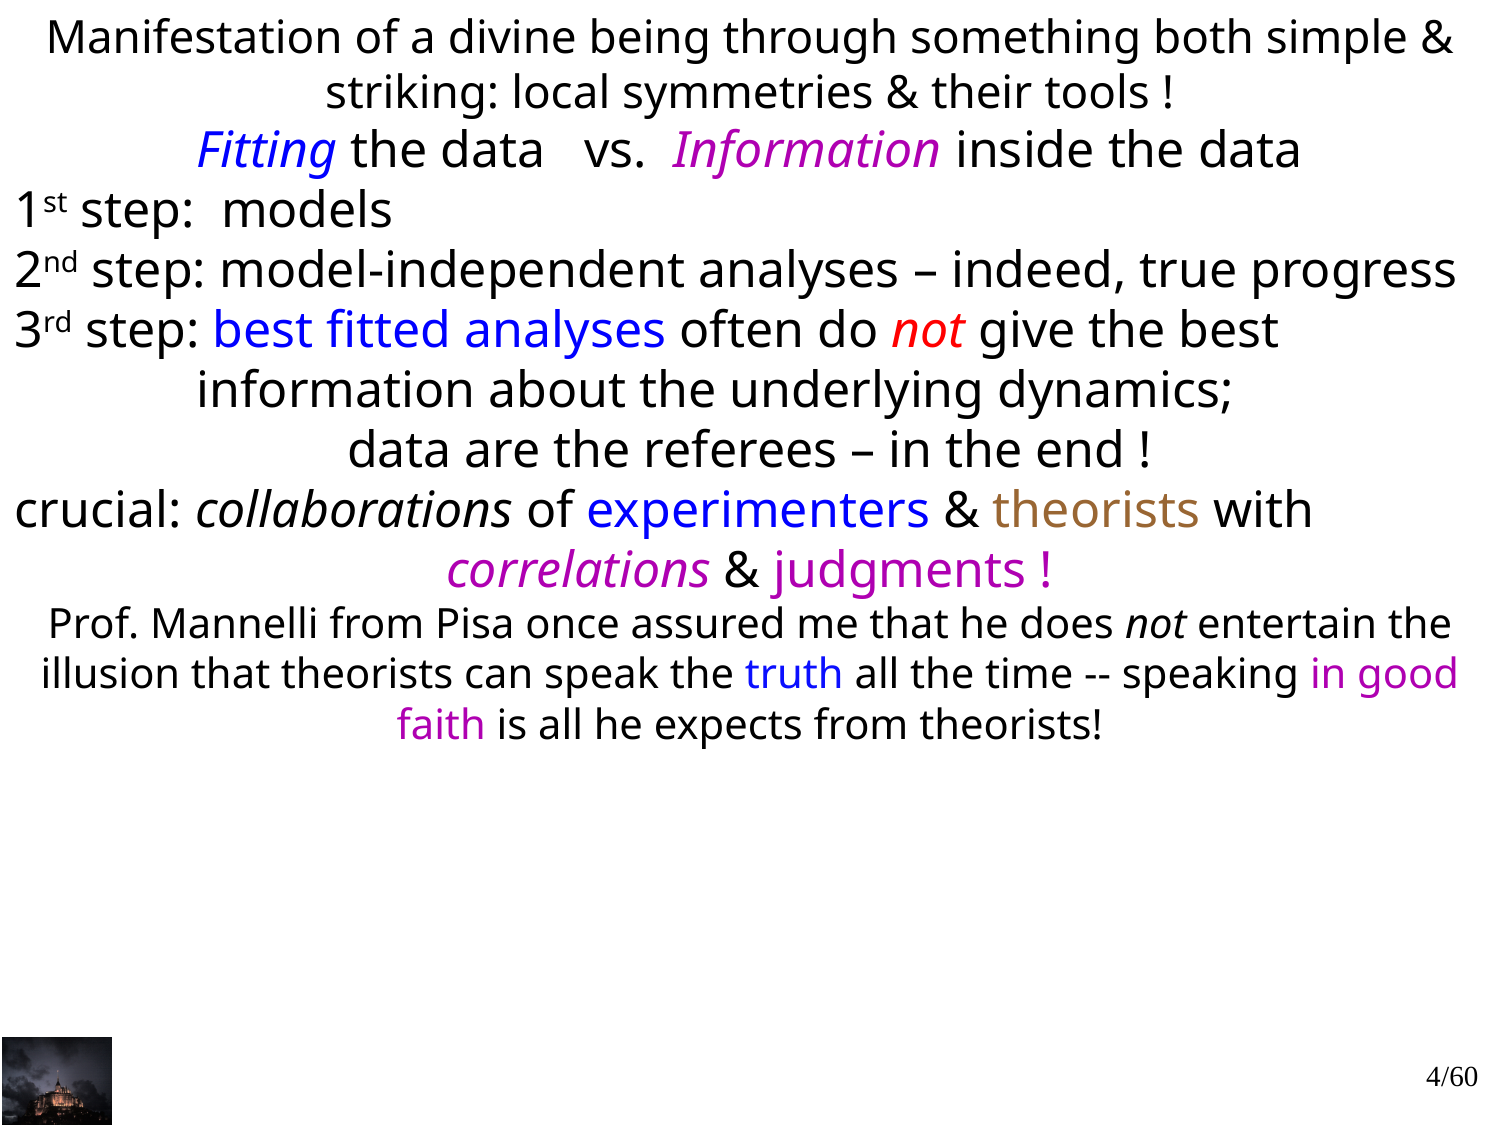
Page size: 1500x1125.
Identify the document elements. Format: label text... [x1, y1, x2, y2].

picture [1, 1037, 112, 1125]
slide_number 4/60 [1181, 1050, 1494, 1125]
text_box Manifestation of a divine being through something both simple & striking: local symmetries & their tools ! Fitting the data vs. Information inside the data 1st step: models 2nd step: model-independent analyses – indeed, true progress 3rd step: best fitted analyses often do not give the best information about the underlying dynamics; data are the referees – in the end ! crucial: collaborations of experimenters & theorists with correlations & judgments ! Prof. Mannelli from Pisa once assured me that he does not entertain the illusion that theorists can speak the truth all the time -- speaking in good faith is all he expects from theorists! [0, 0, 1500, 815]
